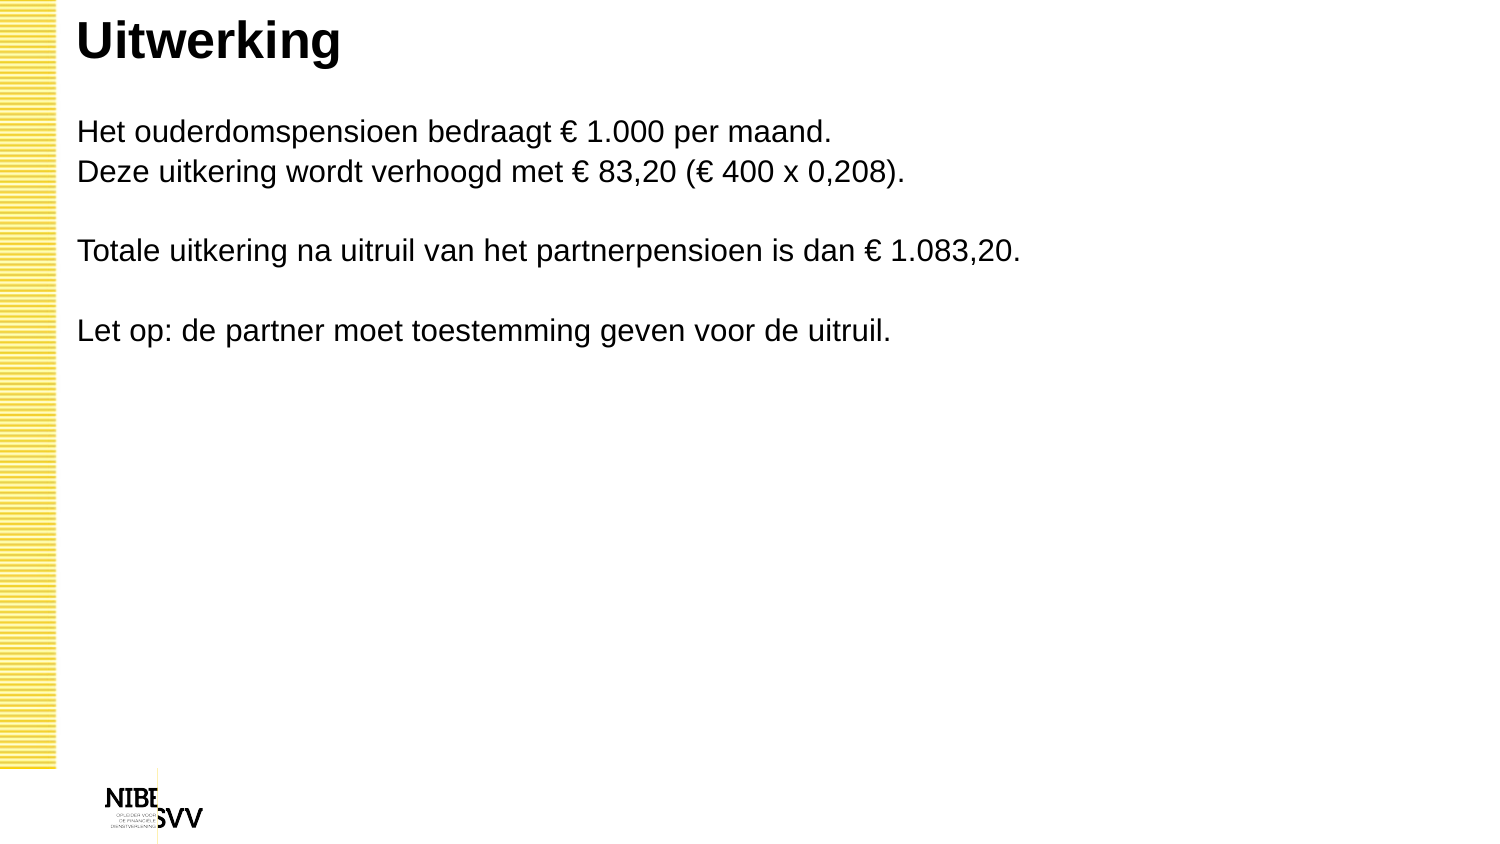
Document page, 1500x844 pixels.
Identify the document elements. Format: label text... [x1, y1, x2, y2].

picture [0, 0, 75, 769]
picture [105, 768, 203, 844]
table_cell Het ouderdomspensioen bedraagt € 1.000 per maand. Deze uitkering wordt verhoogd met € 83,20 (€ 400 x 0,208). Totale uitkering na uitruil van het partnerpensioen is dan € 1.083,20. Let op: de partner moet toestemming geven voor de uitruil. [72, 73, 1461, 351]
table_header Uitwerking [72, 0, 1461, 73]
